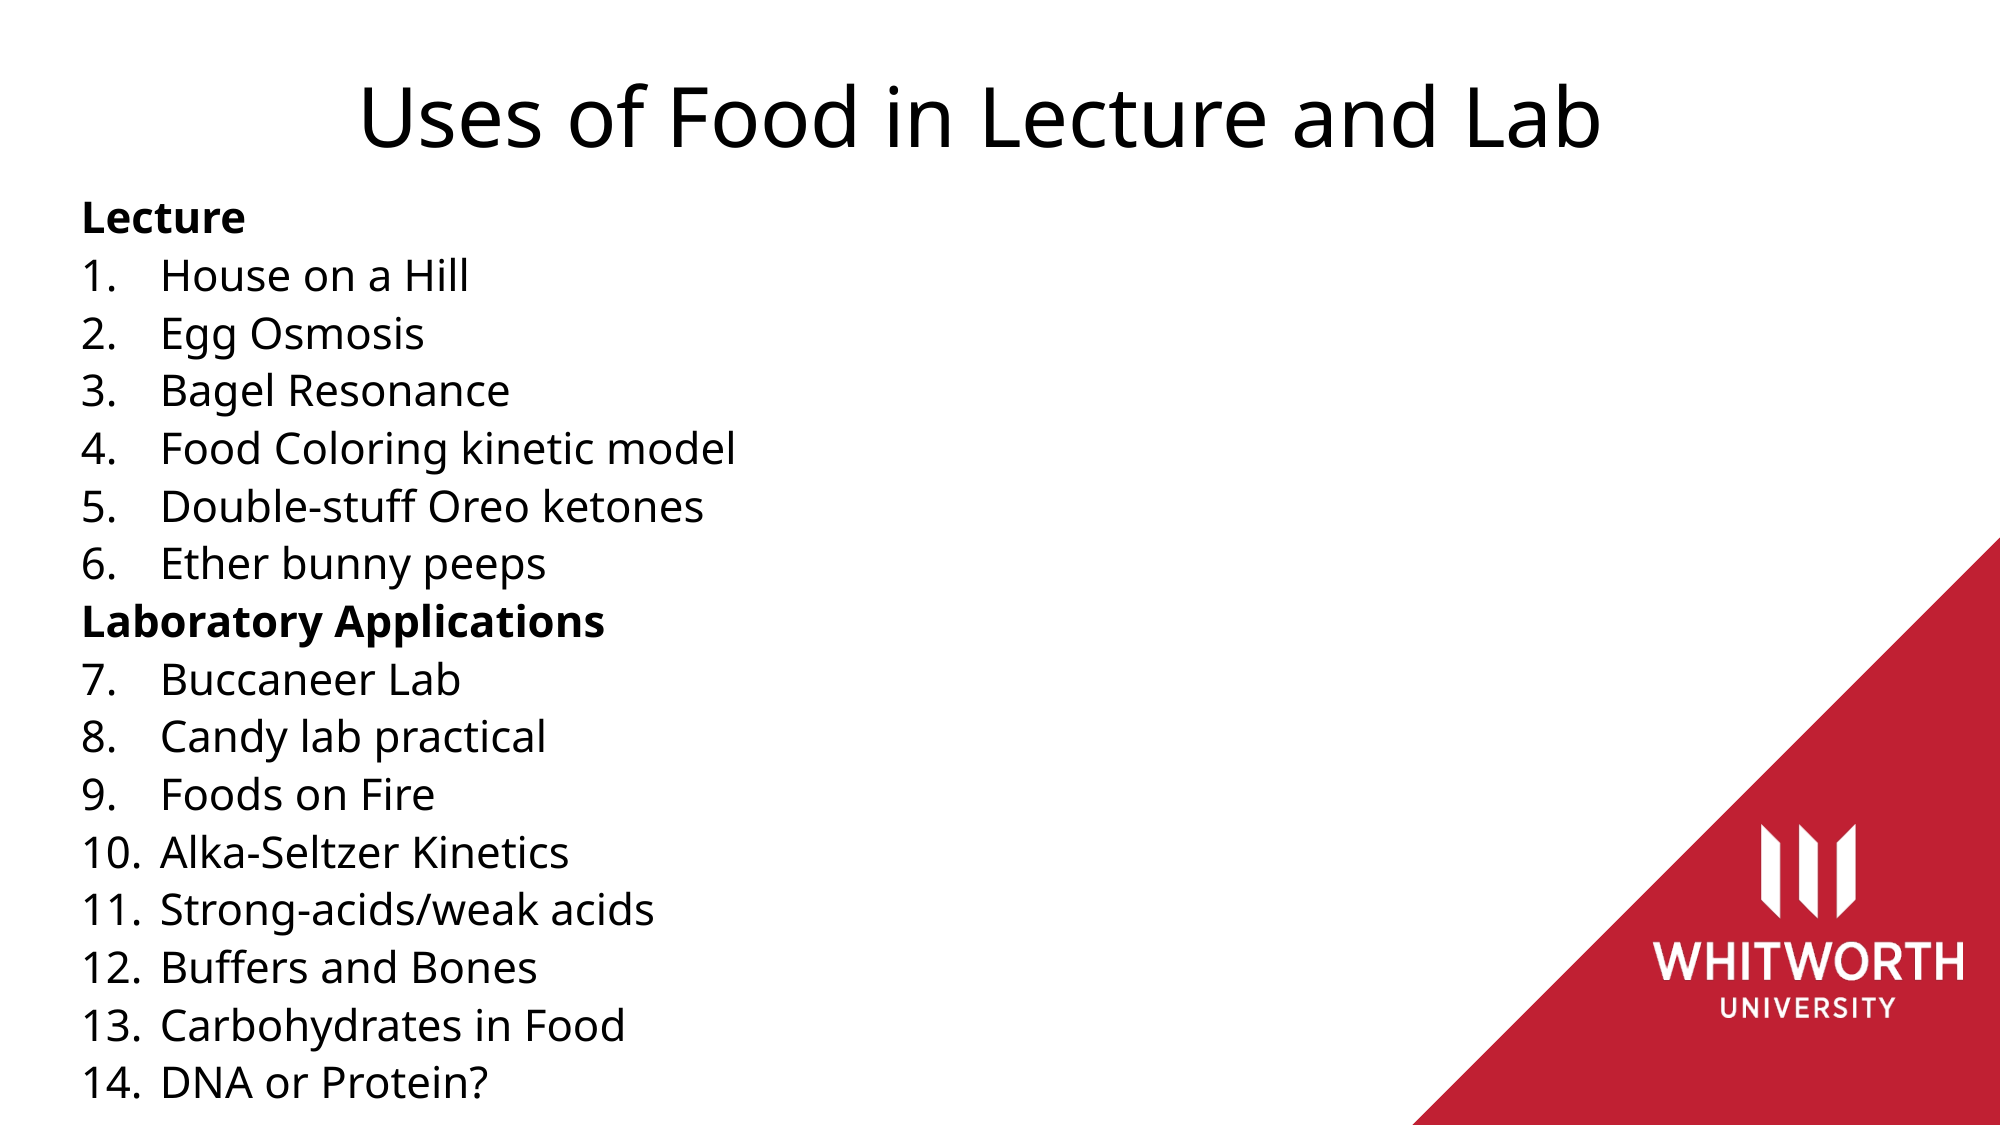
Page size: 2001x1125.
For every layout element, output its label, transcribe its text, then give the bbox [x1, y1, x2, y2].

subtitle Lecture House on a Hill Egg Osmosis Bagel Resonance Food Coloring kinetic model Double-stuff Oreo ketones Ether bunny peeps Laboratory Applications Buccaneer Lab Candy lab practical Foods on Fire Alka-Seltzer Kinetics Strong-acids/weak acids Buffers and Bones Carbohydrates in Food DNA or Protein? [65, 188, 1632, 1125]
picture [1652, 824, 1963, 1018]
title Uses of Food in Lecture and Lab [231, 0, 1731, 173]
